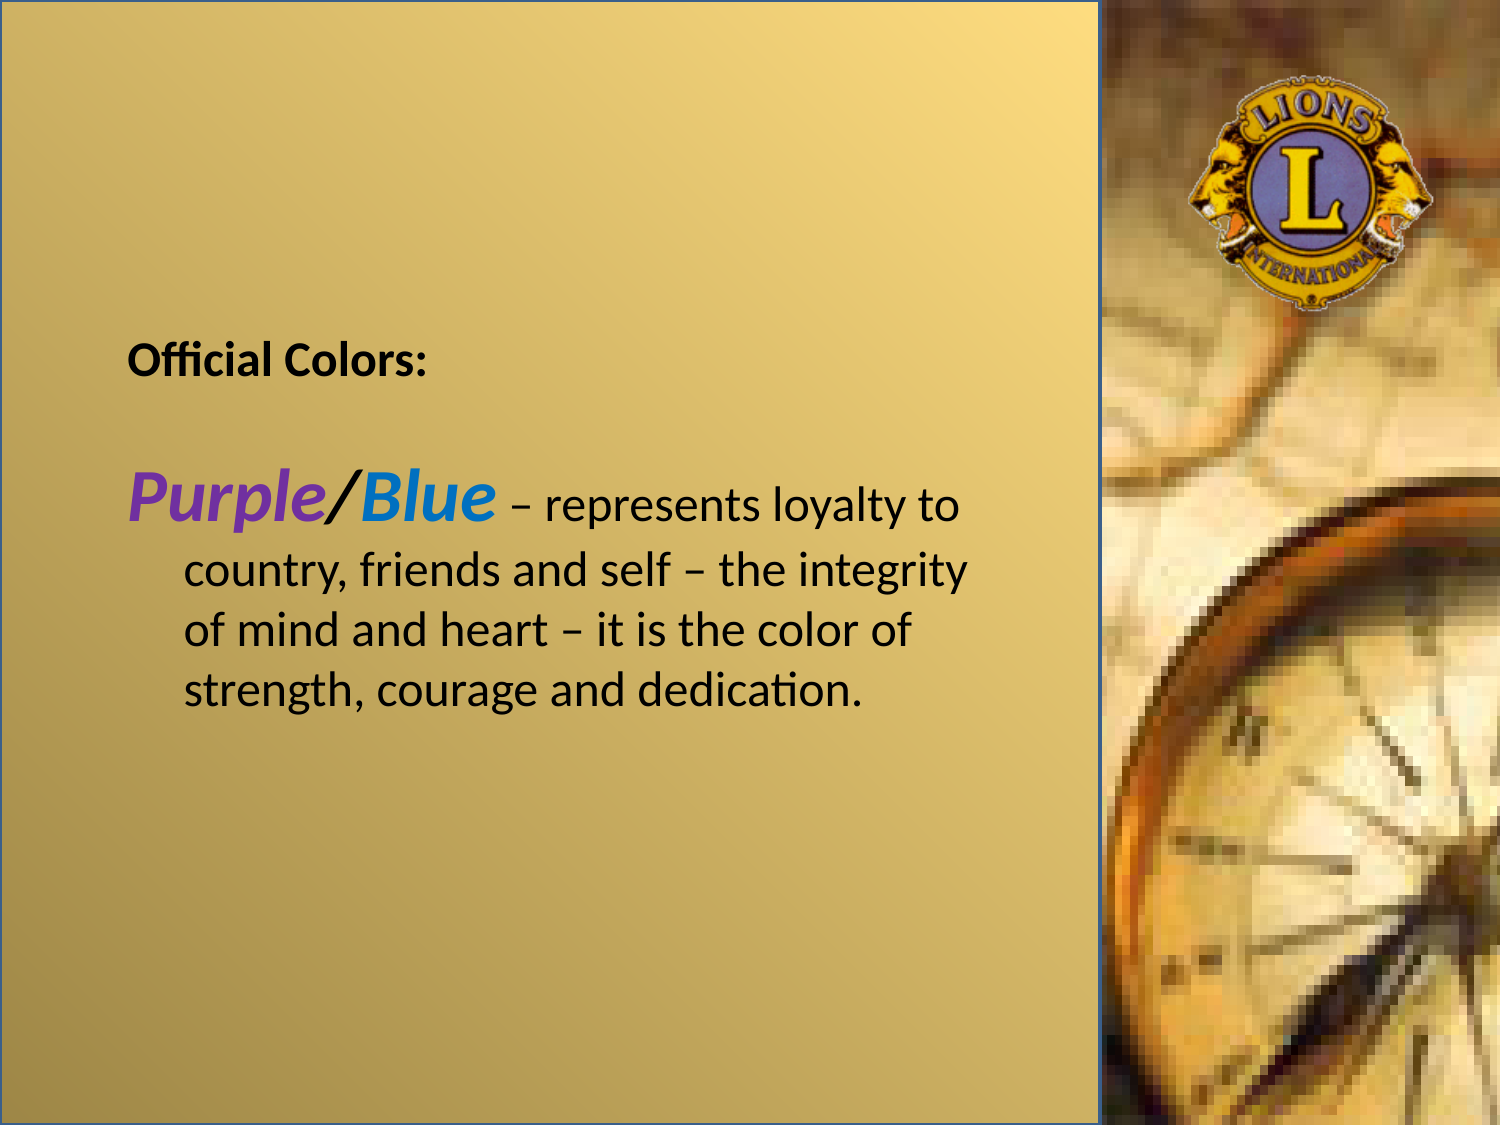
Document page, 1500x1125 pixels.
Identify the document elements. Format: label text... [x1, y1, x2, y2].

picture [1099, 0, 1500, 1125]
text_box [0, 0, 1097, 1125]
text_box Official Colors: Purple/Blue – represents loyalty to country, friends and self – the integrity of mind and heart – it is the color of strength, courage and dedication. [112, 273, 1013, 919]
